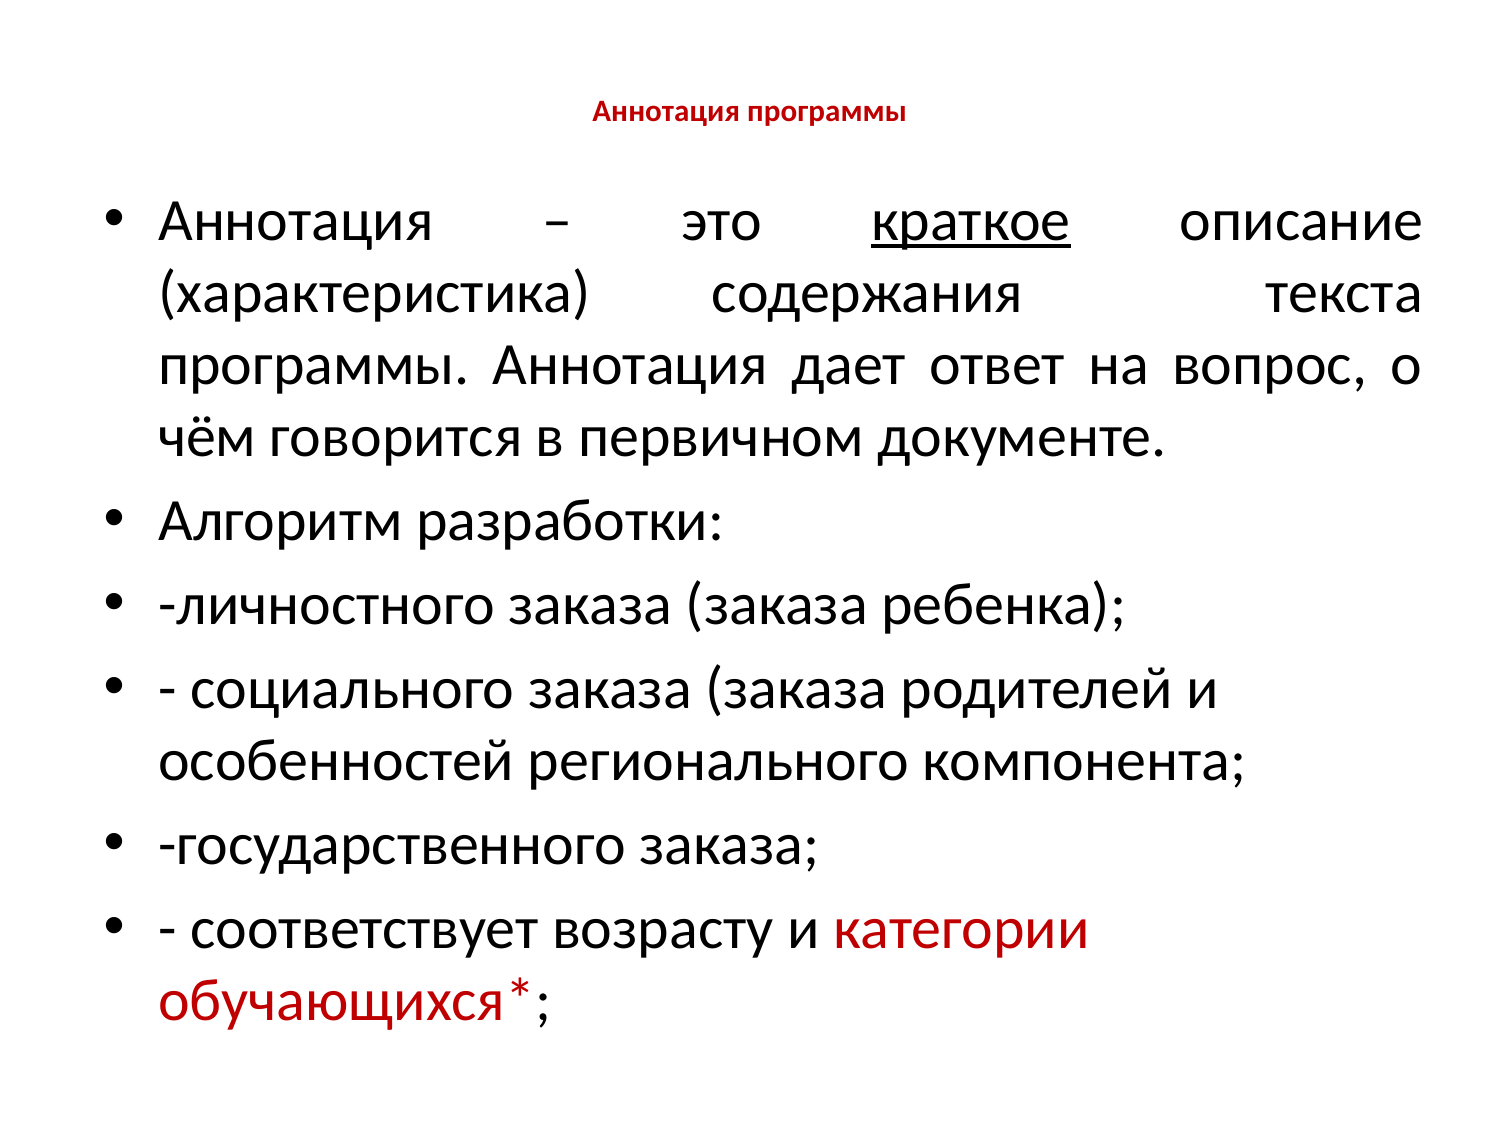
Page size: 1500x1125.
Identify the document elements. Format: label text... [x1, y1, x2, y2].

list Аннотация – это краткое описание (характеристика) содержания текста программы. Аннотация дает ответ на вопрос, о чём говорится в первичном документе. Алгоритм разработки: -личностного заказа (заказа ребенка); - социального заказа (заказа родителей и особенностей регионального компонента; -государственного заказа; - соответствует возрасту и категории обучающихся*; [88, 172, 1439, 1047]
title Аннотация программы [75, 45, 1425, 173]
